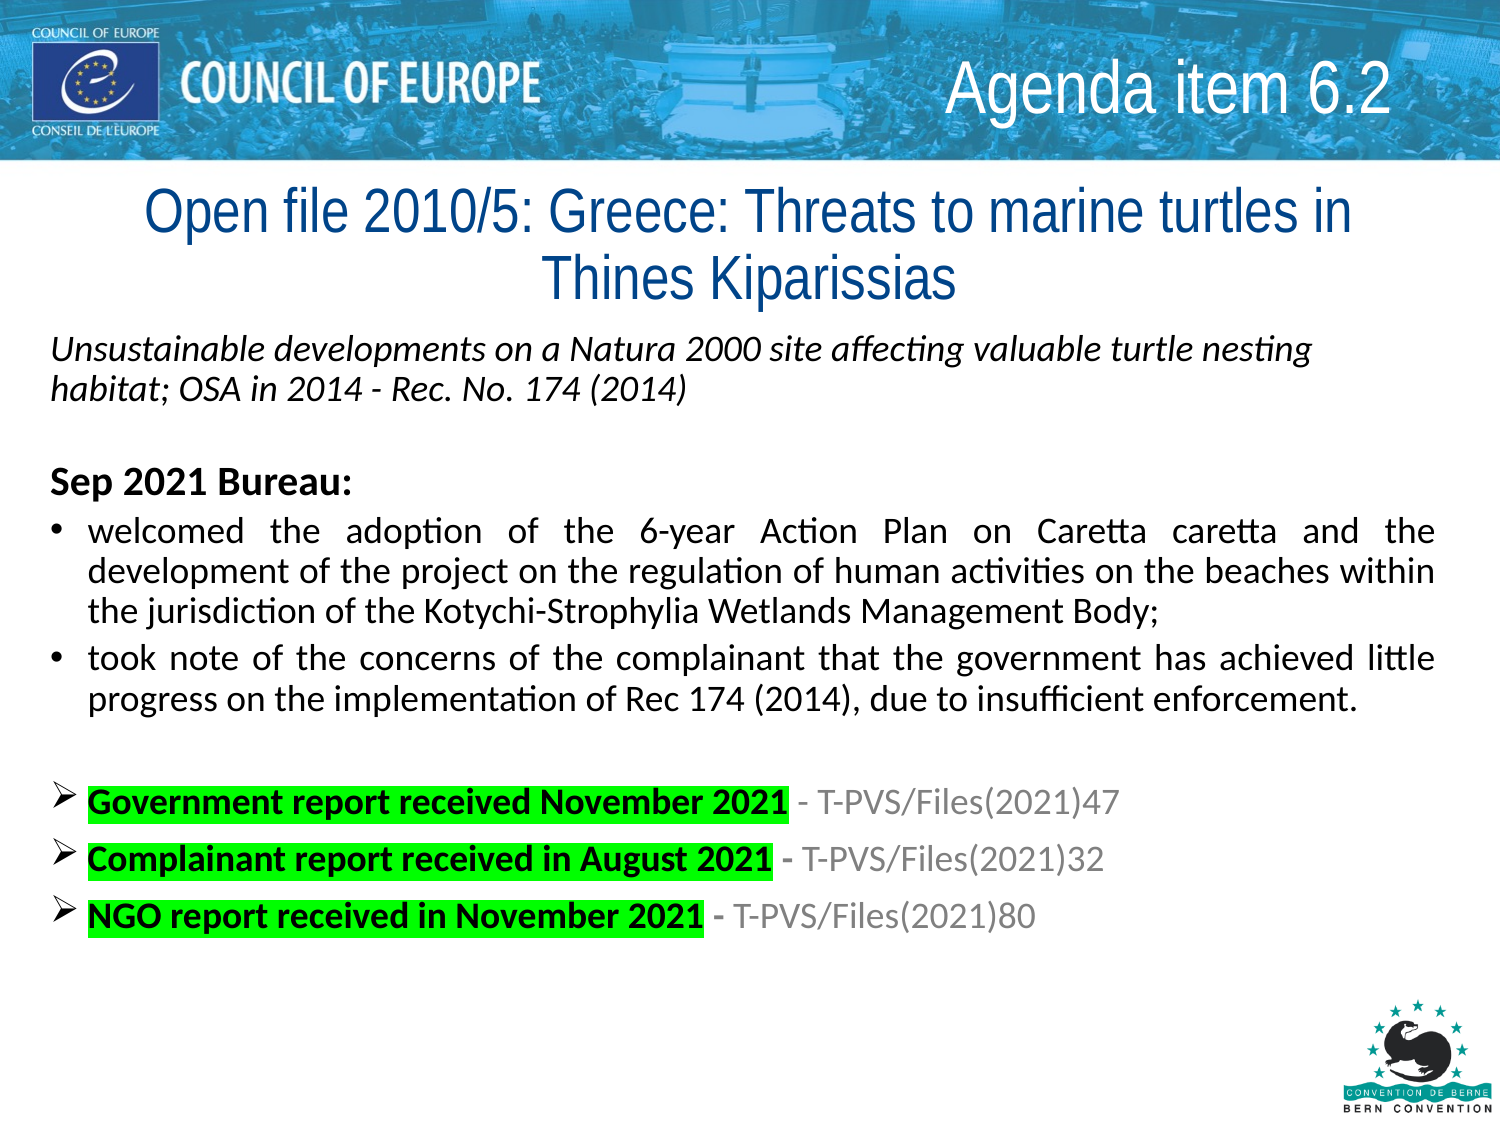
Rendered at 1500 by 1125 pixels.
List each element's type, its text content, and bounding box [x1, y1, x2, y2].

text_box Open file 2010/5: Greece: Threats to marine turtles in Thines Kiparissias [86, 170, 1414, 348]
list Unsustainable developments on a Natura 2000 site affecting valuable turtle nesting habitat; OSA in 2014 - Rec. No. 174 (2014) Sep 2021 Bureau: welcomed the adoption of the 6-year Action Plan on Caretta caretta and the development of the project on the regulation of human activities on the beaches within the jurisdiction of the Kotychi-Strophylia Wetlands Management Body; took note of the concerns of the complainant that the government has achieved little progress on the implementation of Rec 174 (2014), due to insufficient enforcement. Government report received November 2021 - T-PVS/Files(2021)47 Complainant report received in August 2021 - T-PVS/Files(2021)32 NGO report received in November 2021 - T-PVS/Files(2021)80 [35, 321, 1452, 1105]
text_box Agenda item 6.2 [804, 41, 1425, 144]
picture [0, 0, 1500, 1125]
